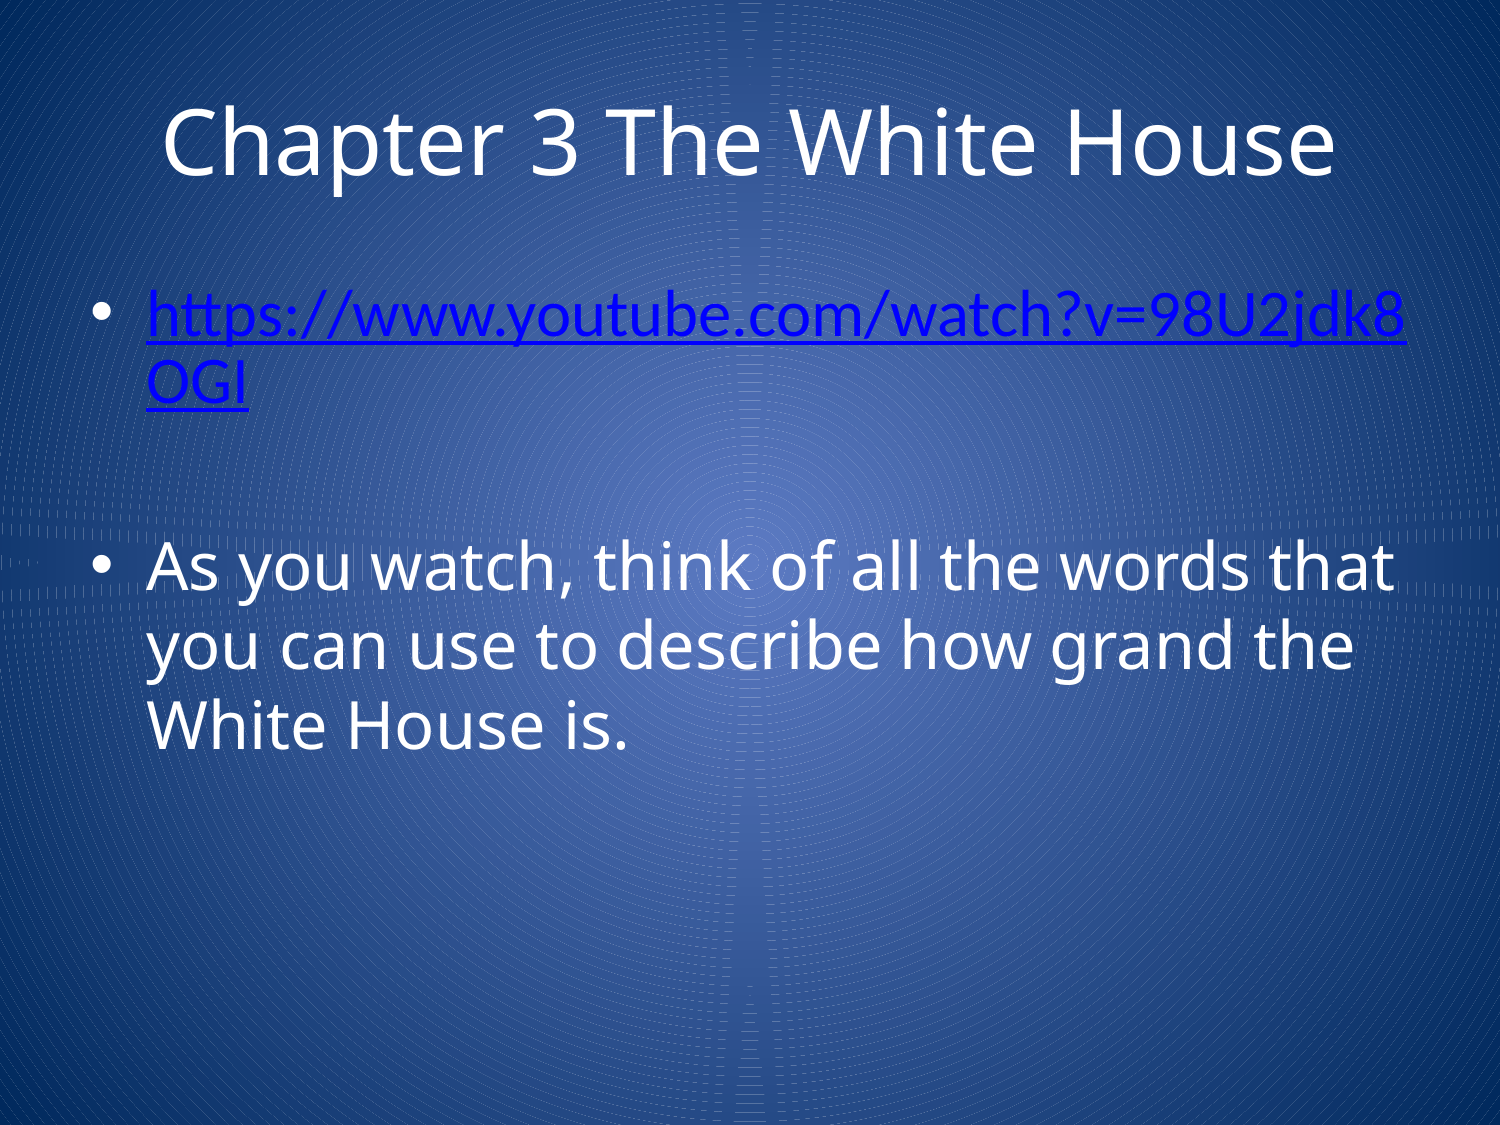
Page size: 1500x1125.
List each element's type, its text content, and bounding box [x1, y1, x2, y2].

list https://www.youtube.com/watch?v=98U2jdk8OGI As you watch, think of all the words that you can use to describe how grand the White House is. [75, 262, 1425, 1005]
title Chapter 3 The White House [75, 45, 1425, 233]
